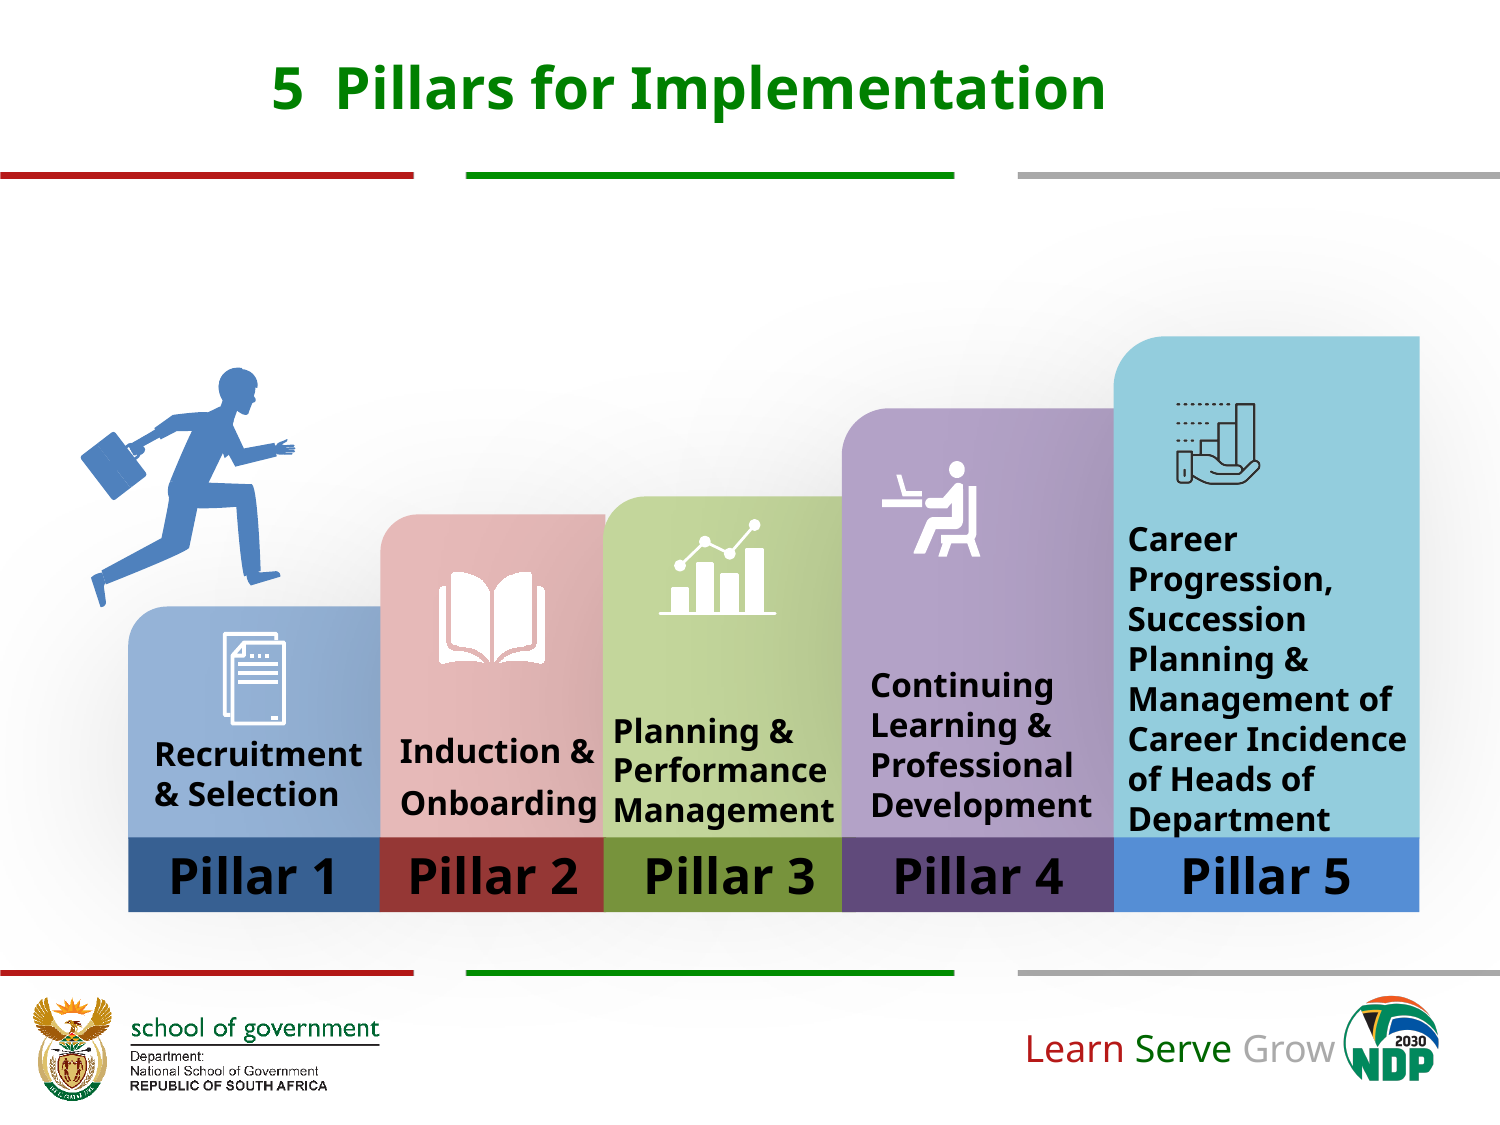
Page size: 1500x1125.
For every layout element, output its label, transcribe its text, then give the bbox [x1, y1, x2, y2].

text_box [1174, 401, 1263, 487]
text_box Pillar 1 [128, 837, 379, 913]
text_box Pillar 3 [603, 846, 842, 913]
text_box [659, 549, 776, 614]
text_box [80, 359, 297, 608]
text_box 5 Pillars for Implementation [99, 19, 1295, 153]
picture [0, 172, 1500, 179]
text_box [881, 460, 981, 557]
text_box Pillar 4 [842, 837, 1114, 913]
text_box [675, 520, 760, 571]
picture [17, 989, 395, 1106]
text_box Continuing Learning & Professional Development [839, 406, 1059, 837]
title 5 [54, 31, 1405, 156]
text_box [378, 512, 595, 837]
text_box [231, 641, 286, 725]
picture [0, 970, 1500, 976]
text_box Recruitment & Selection [126, 604, 326, 841]
text_box [600, 494, 781, 690]
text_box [1037, 510, 1435, 850]
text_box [439, 571, 545, 664]
text_box [1111, 334, 1422, 509]
text_box [223, 632, 278, 717]
text_box Induction & Onboarding [385, 711, 592, 830]
text_box Pillar 2 [379, 837, 603, 913]
text_box Pillar 5 [1114, 858, 1420, 913]
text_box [597, 691, 862, 839]
